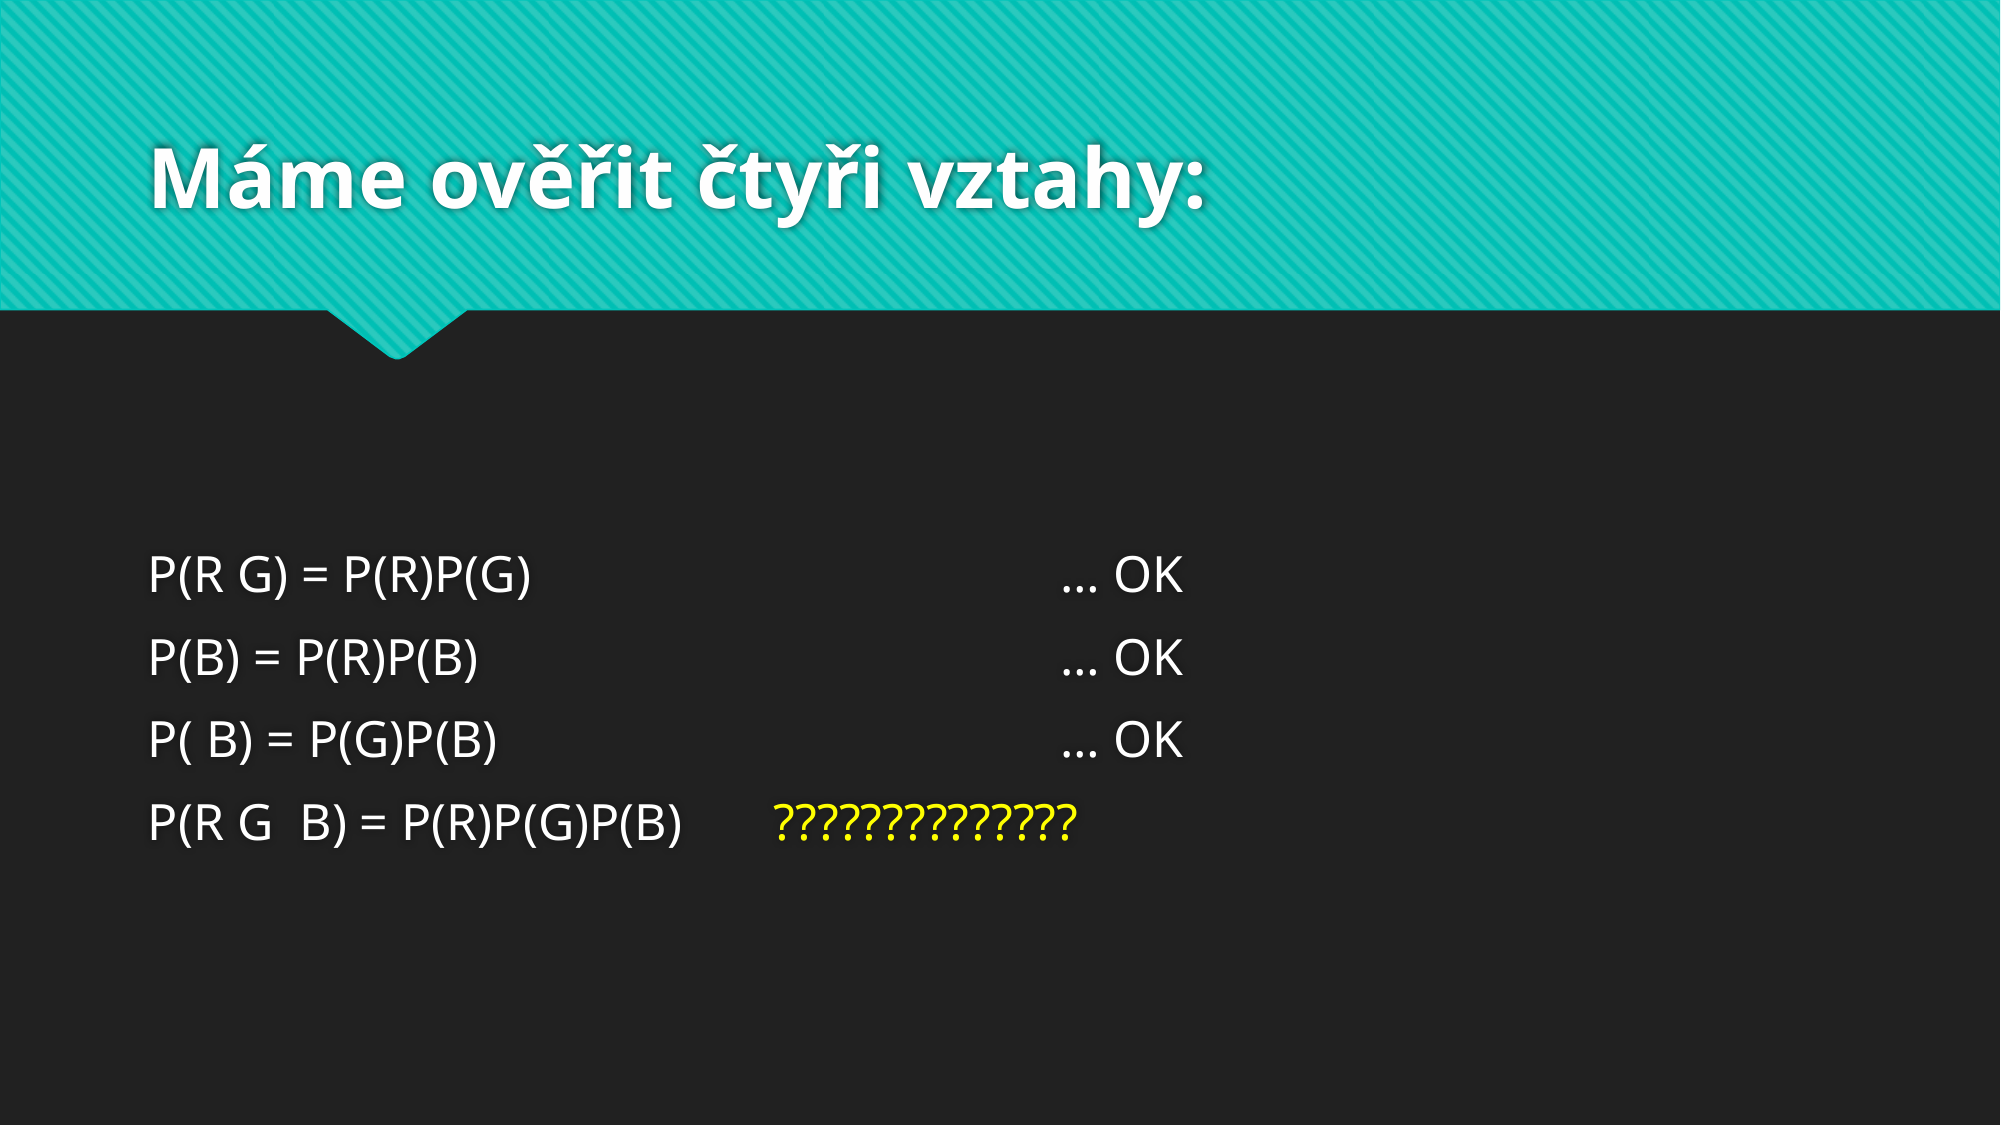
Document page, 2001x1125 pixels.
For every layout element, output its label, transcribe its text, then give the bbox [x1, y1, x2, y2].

title Máme ověřit čtyři vztahy: [132, 73, 1868, 233]
